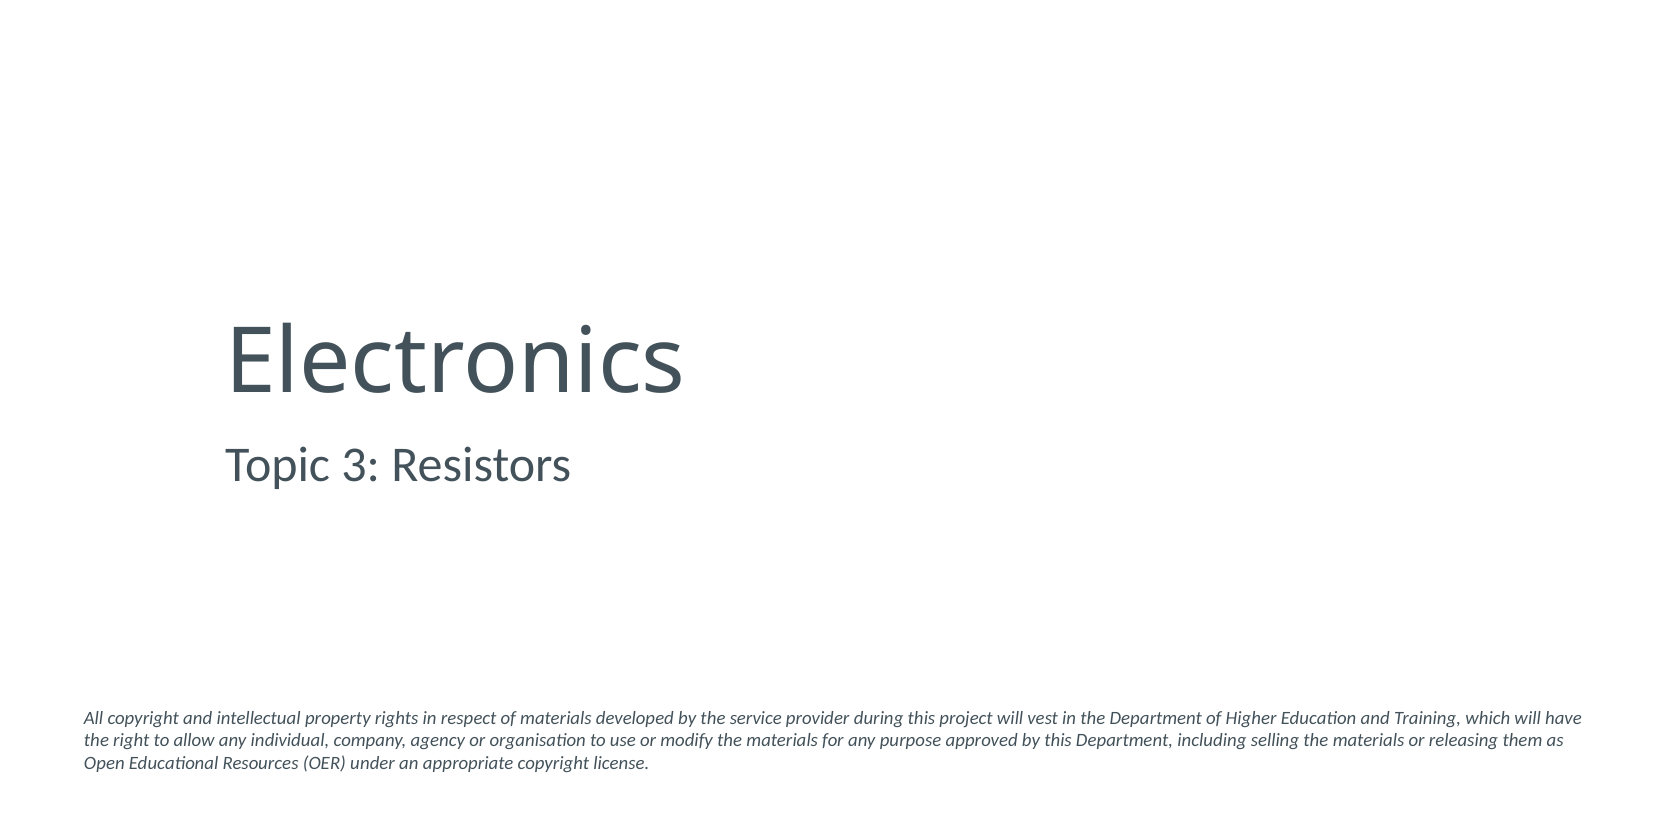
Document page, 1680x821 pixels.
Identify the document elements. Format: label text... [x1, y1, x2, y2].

subtitle Topic 3: Resistors [209, 431, 1470, 630]
title Electronics [209, 134, 1470, 421]
